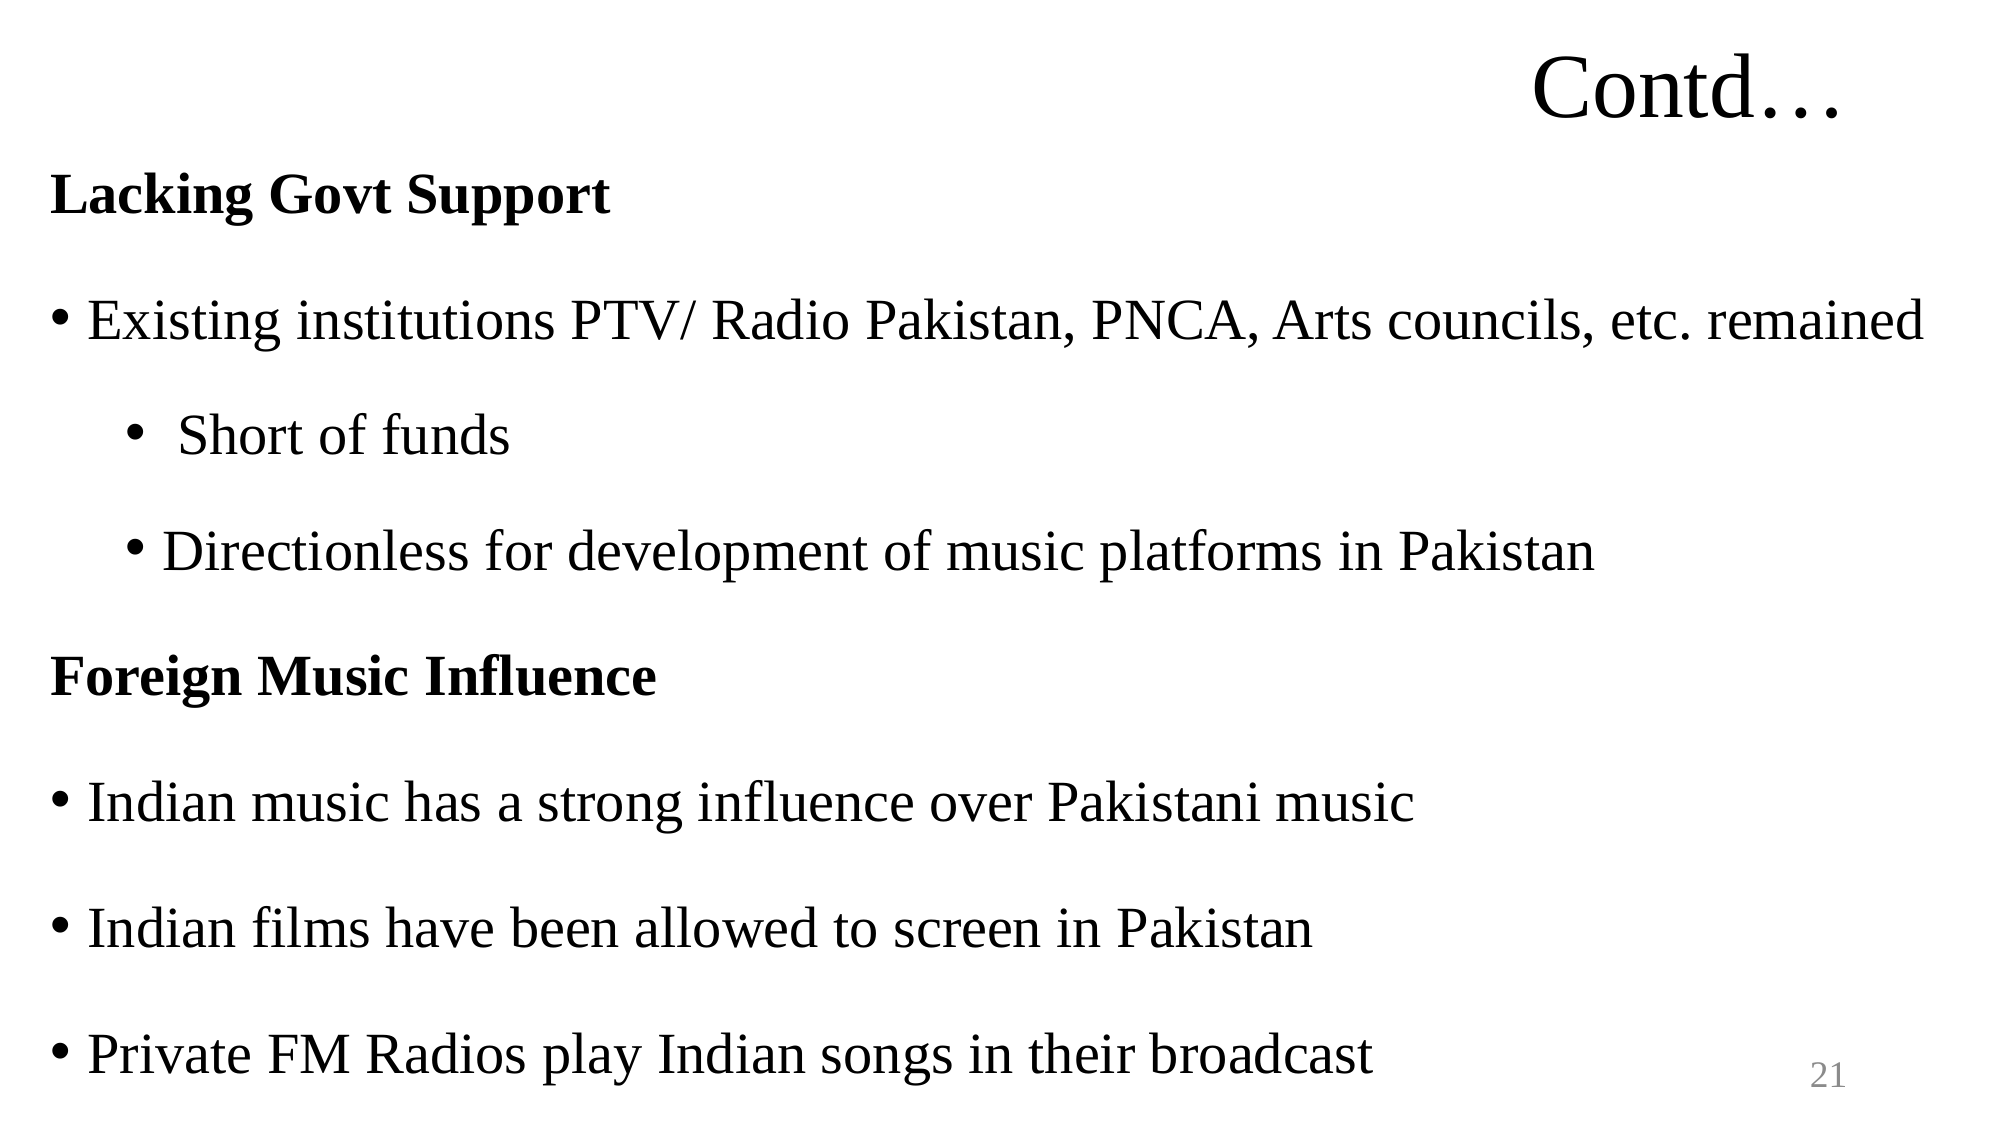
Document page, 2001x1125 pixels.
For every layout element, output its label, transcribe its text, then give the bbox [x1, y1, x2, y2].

title Contd… [137, 16, 1863, 112]
slide_number 21 [1412, 1042, 1863, 1103]
list Lacking Govt Support Existing institutions PTV/ Radio Pakistan, PNCA, Arts councils, etc. remained Short of funds Directionless for development of music platforms in Pakistan Foreign Music Influence Indian music has a strong influence over Pakistani music Indian films have been allowed to screen in Pakistan Private FM Radios play Indian songs in their broadcast [35, 112, 1957, 1103]
